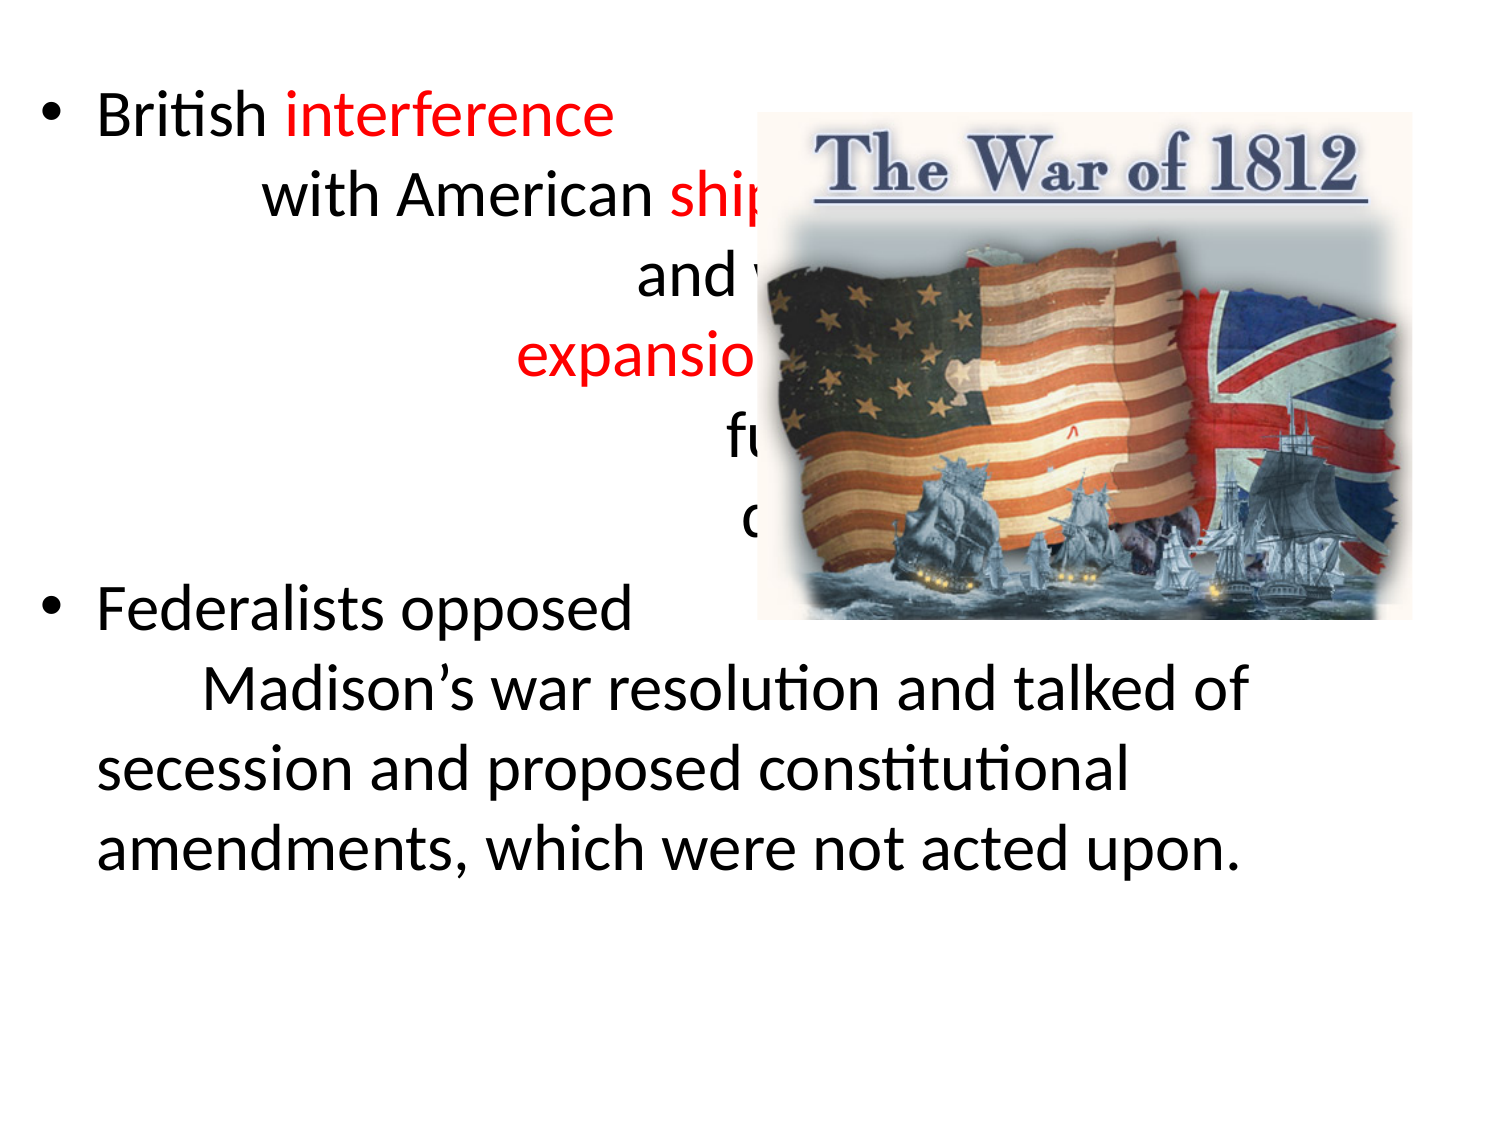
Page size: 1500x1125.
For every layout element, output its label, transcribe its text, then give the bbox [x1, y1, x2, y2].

picture [756, 112, 1413, 620]
list British interference with American shipping and western expansionism fueled the call for a declaration of war. Federalists opposed Madison’s war resolution and talked of secession and proposed constitutional amendments, which were not acted upon. [24, 62, 1450, 1050]
